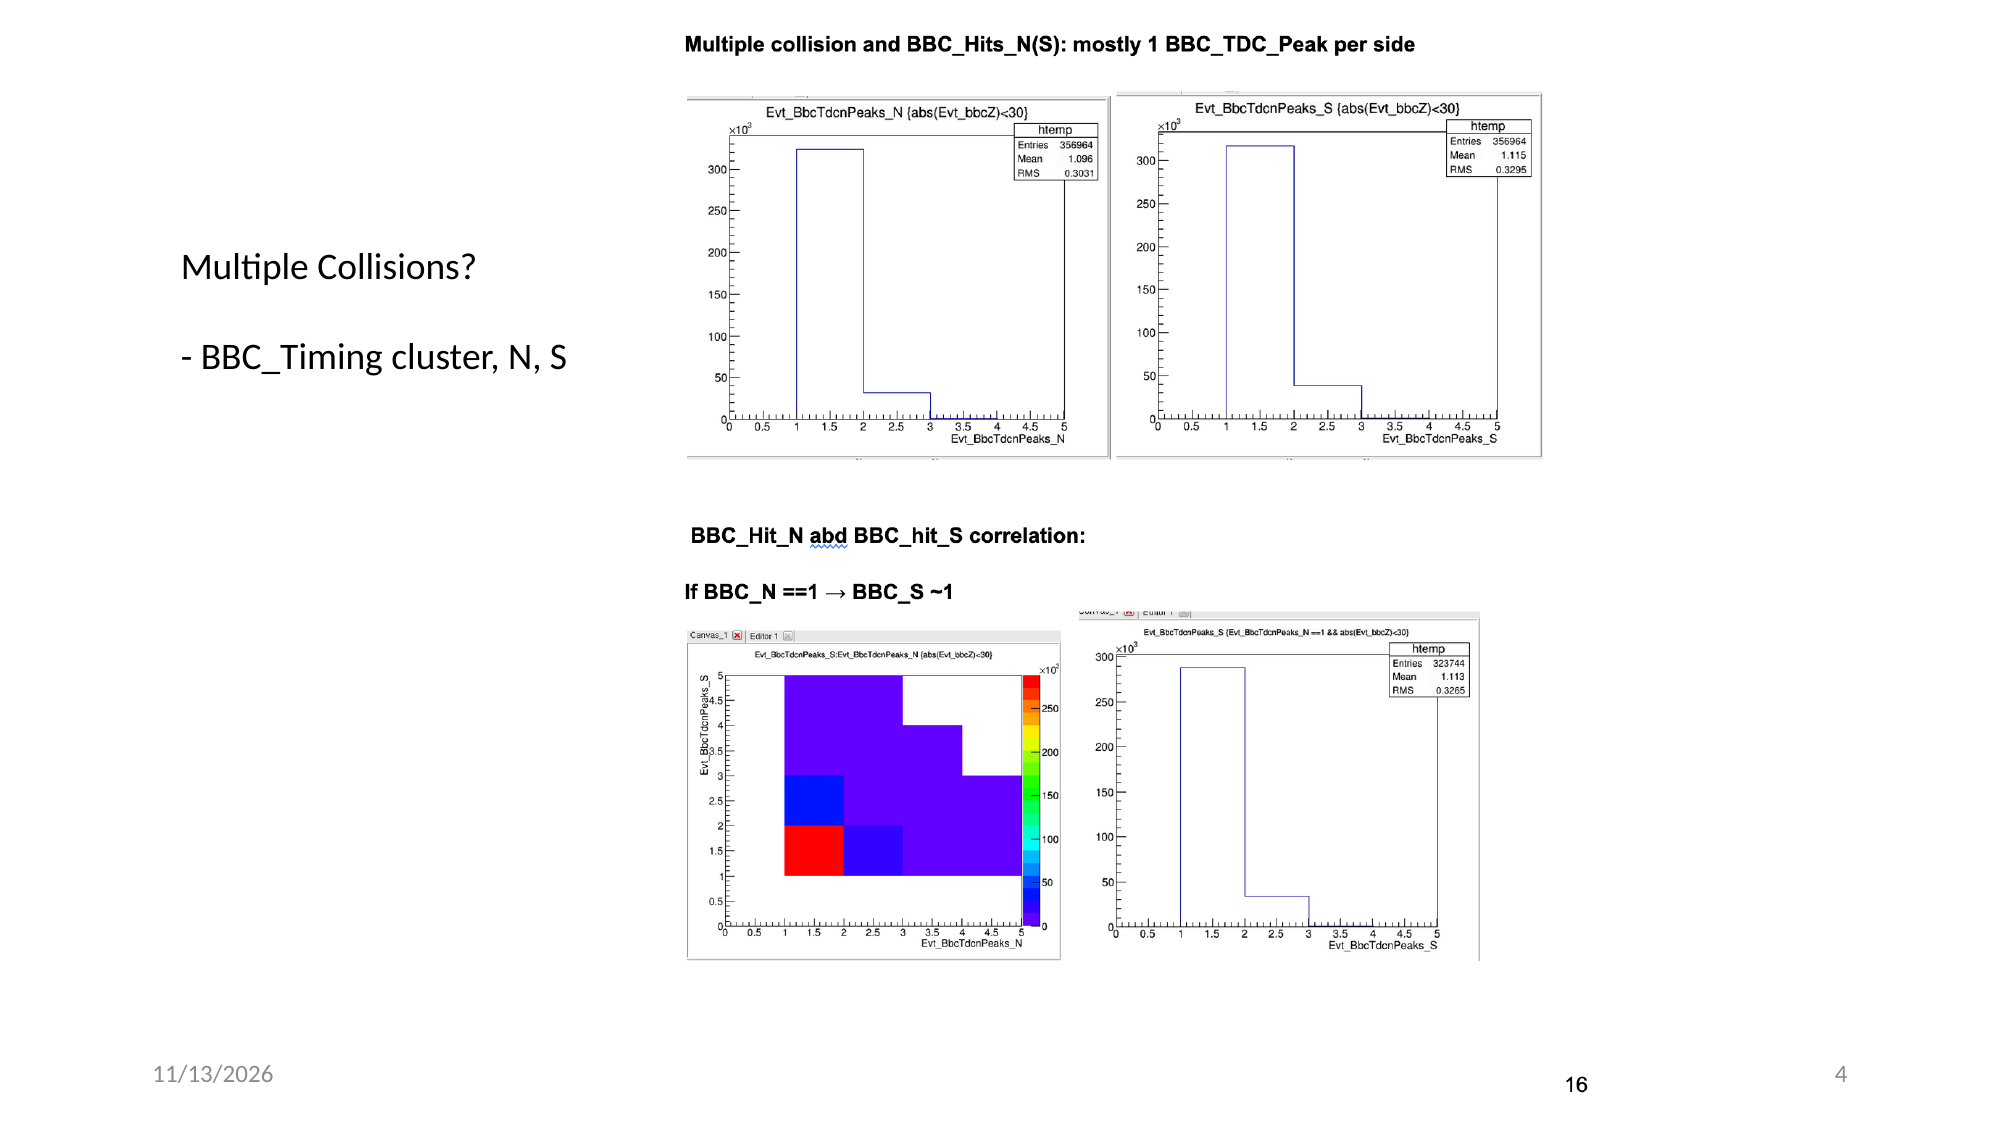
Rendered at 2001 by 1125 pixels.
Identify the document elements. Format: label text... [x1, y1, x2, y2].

slide_number 4 [1632, 1042, 1863, 1103]
picture [658, 0, 1632, 1125]
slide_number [137, 1042, 588, 1103]
text_box Multiple Collisions? - BBC_Timing cluster, N, S [166, 234, 583, 385]
